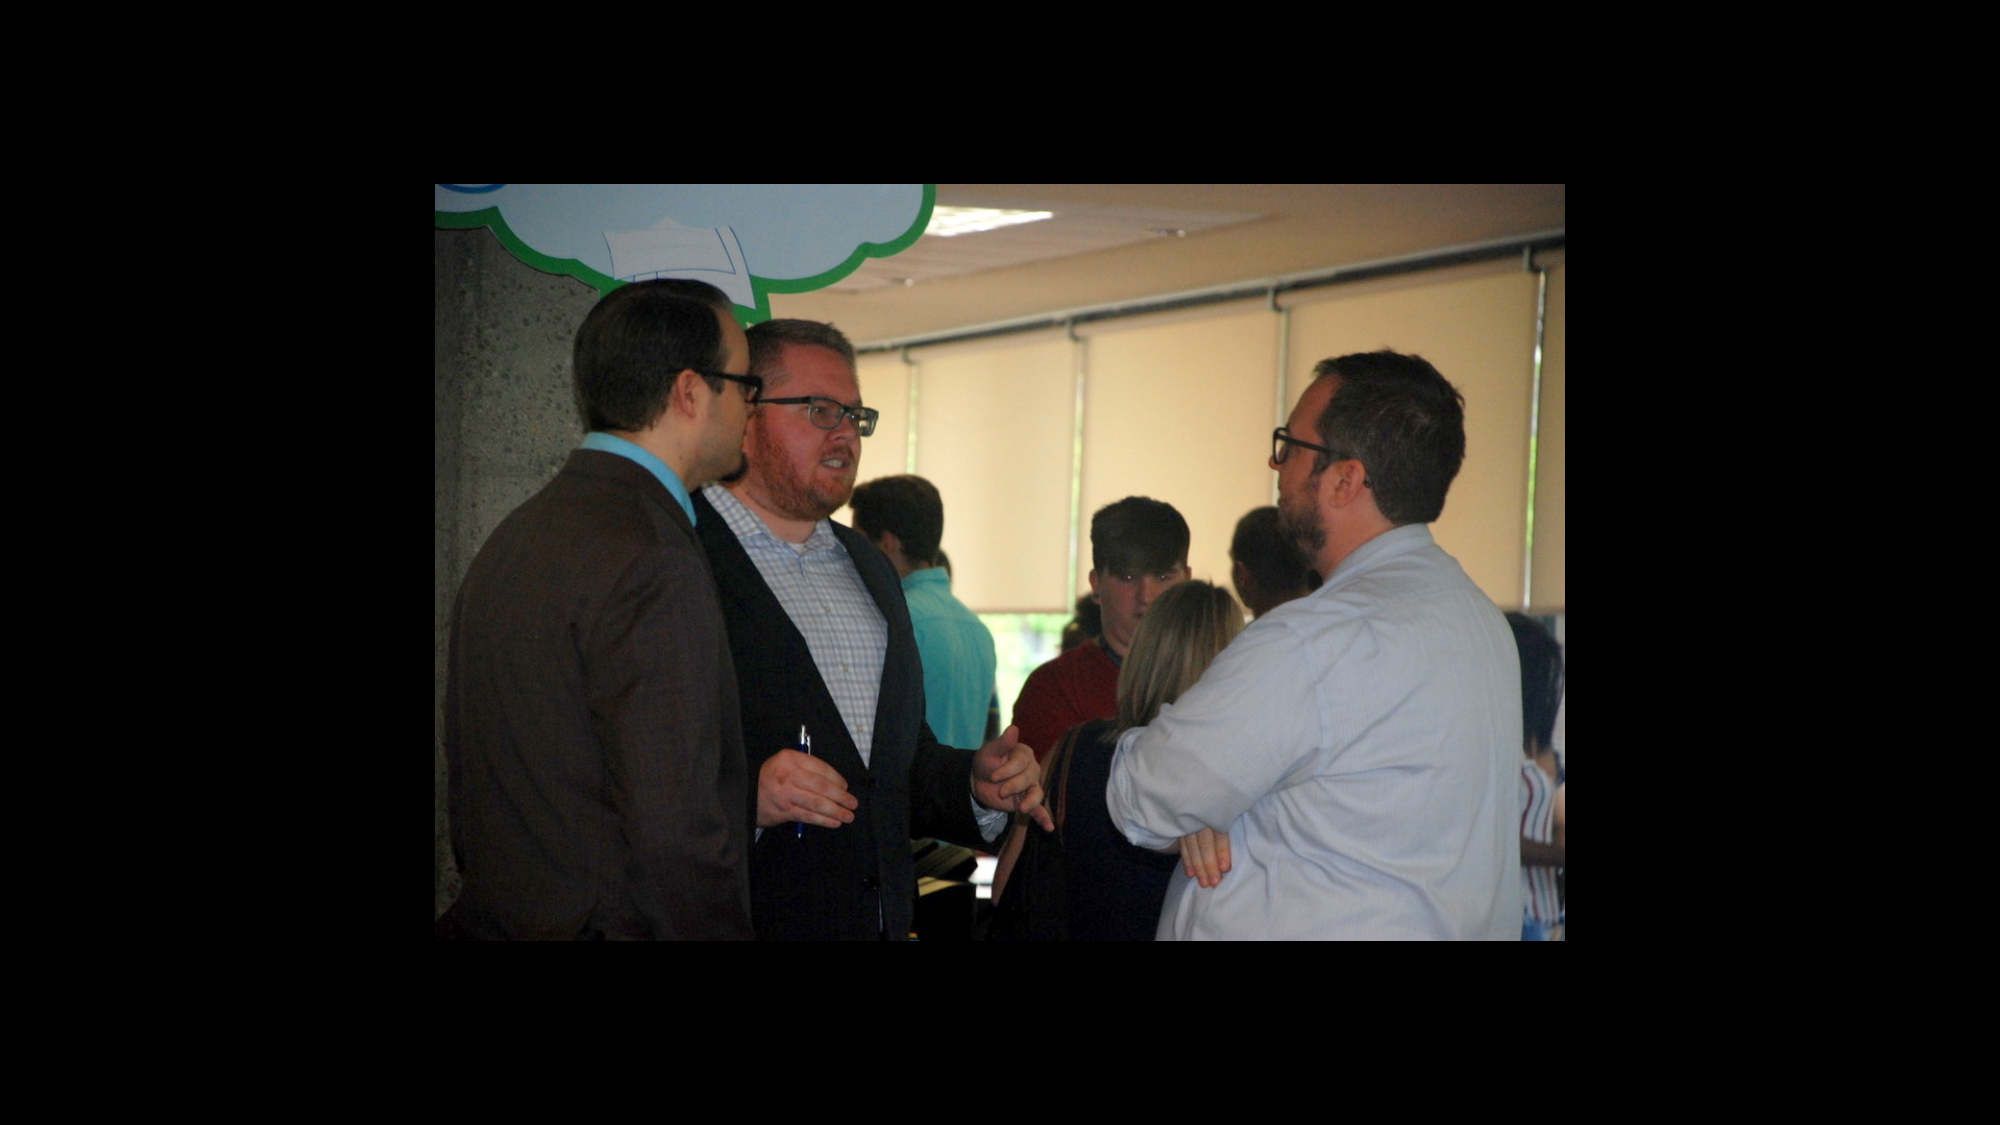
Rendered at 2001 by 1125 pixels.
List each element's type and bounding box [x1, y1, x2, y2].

picture [435, 184, 1565, 941]
